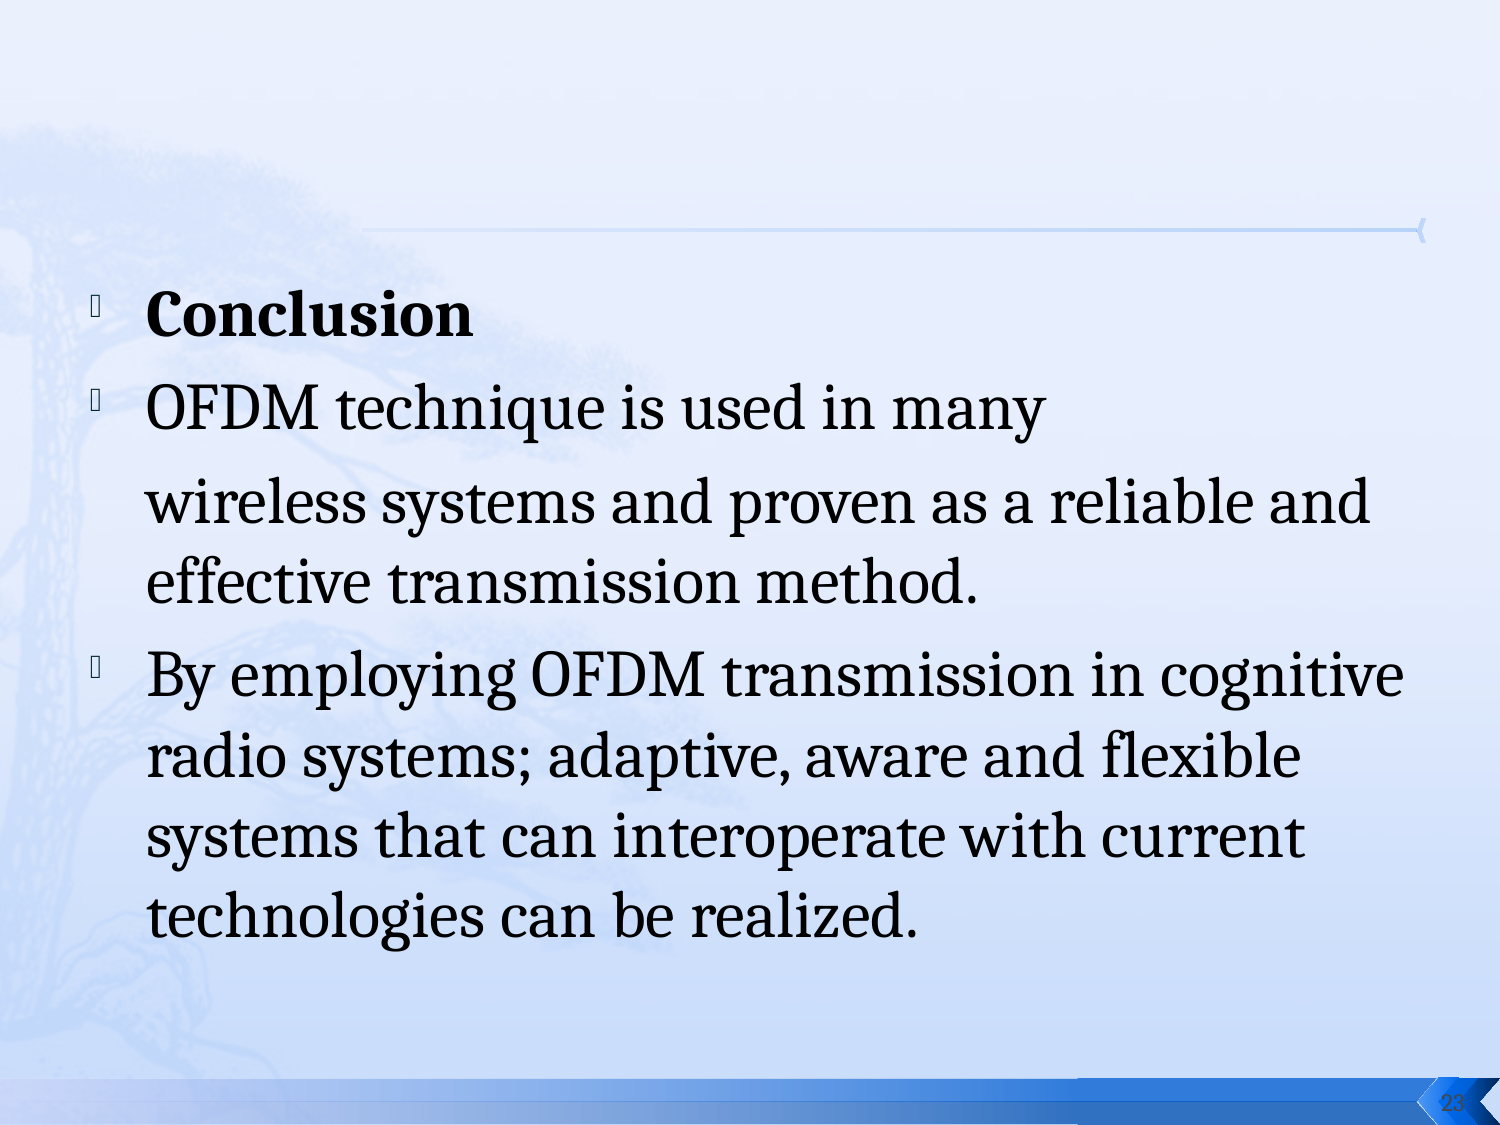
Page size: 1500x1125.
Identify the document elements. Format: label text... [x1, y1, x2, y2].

list Conclusion OFDM technique is used in many wireless systems and proven as a reliable and effective transmission method. By employing OFDM transmission in cognitive radio systems; adaptive, aware and flexible systems that can interoperate with current technologies can be realized. [75, 262, 1425, 1005]
slide_number 23 [1406, 1077, 1500, 1125]
